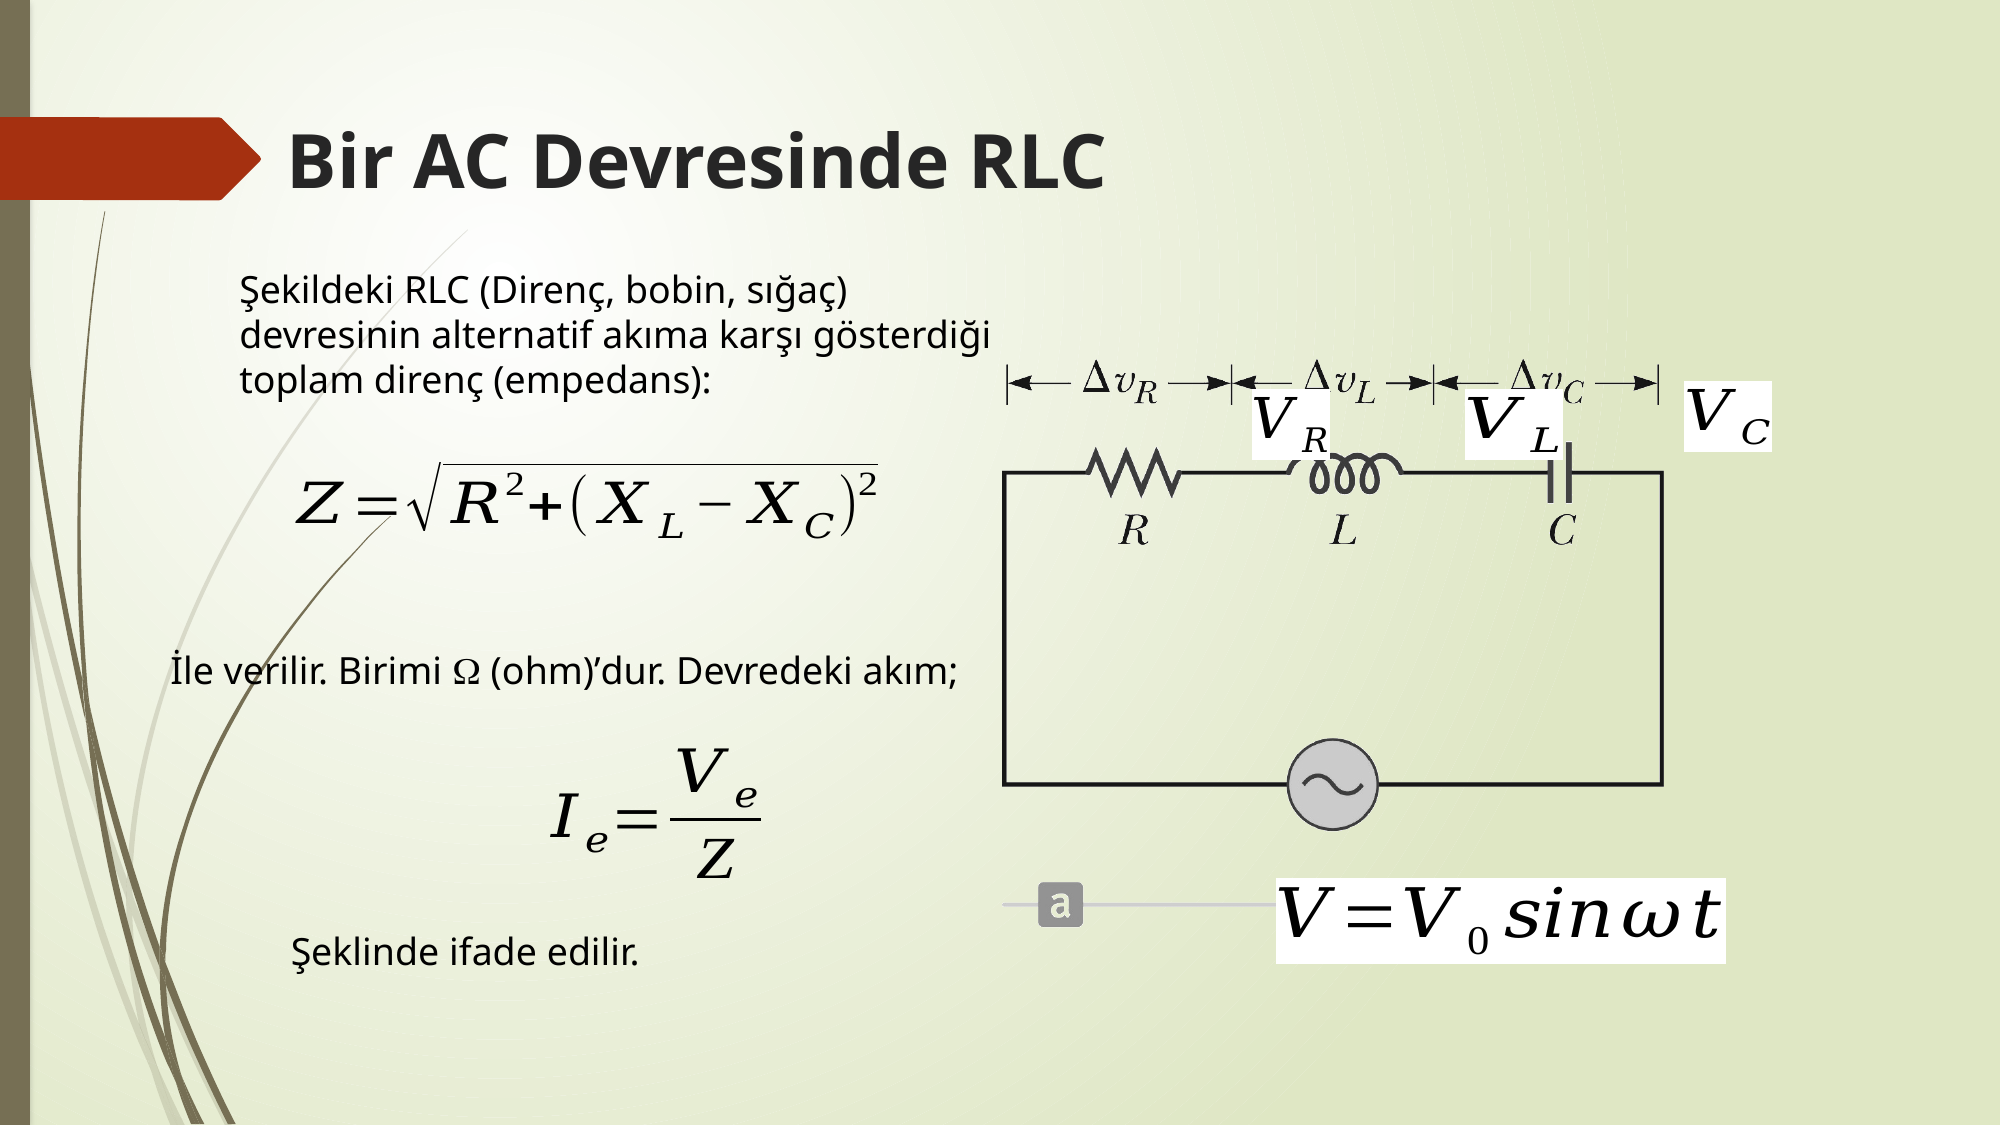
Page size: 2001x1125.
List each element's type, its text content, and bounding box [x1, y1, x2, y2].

title Bir AC Devresinde RLC [271, 106, 1734, 317]
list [1002, 351, 1665, 930]
text_box İle verilir. Birimi  (ohm)’dur. Devredeki akım; [155, 639, 997, 700]
text_box Şekildeki RLC (Direnç, bobin, sığaç) devresinin alternatif akıma karşı gösterdiği toplam direnç (empedans): [224, 258, 1196, 409]
text_box Şeklinde ifade edilir. [276, 920, 656, 981]
